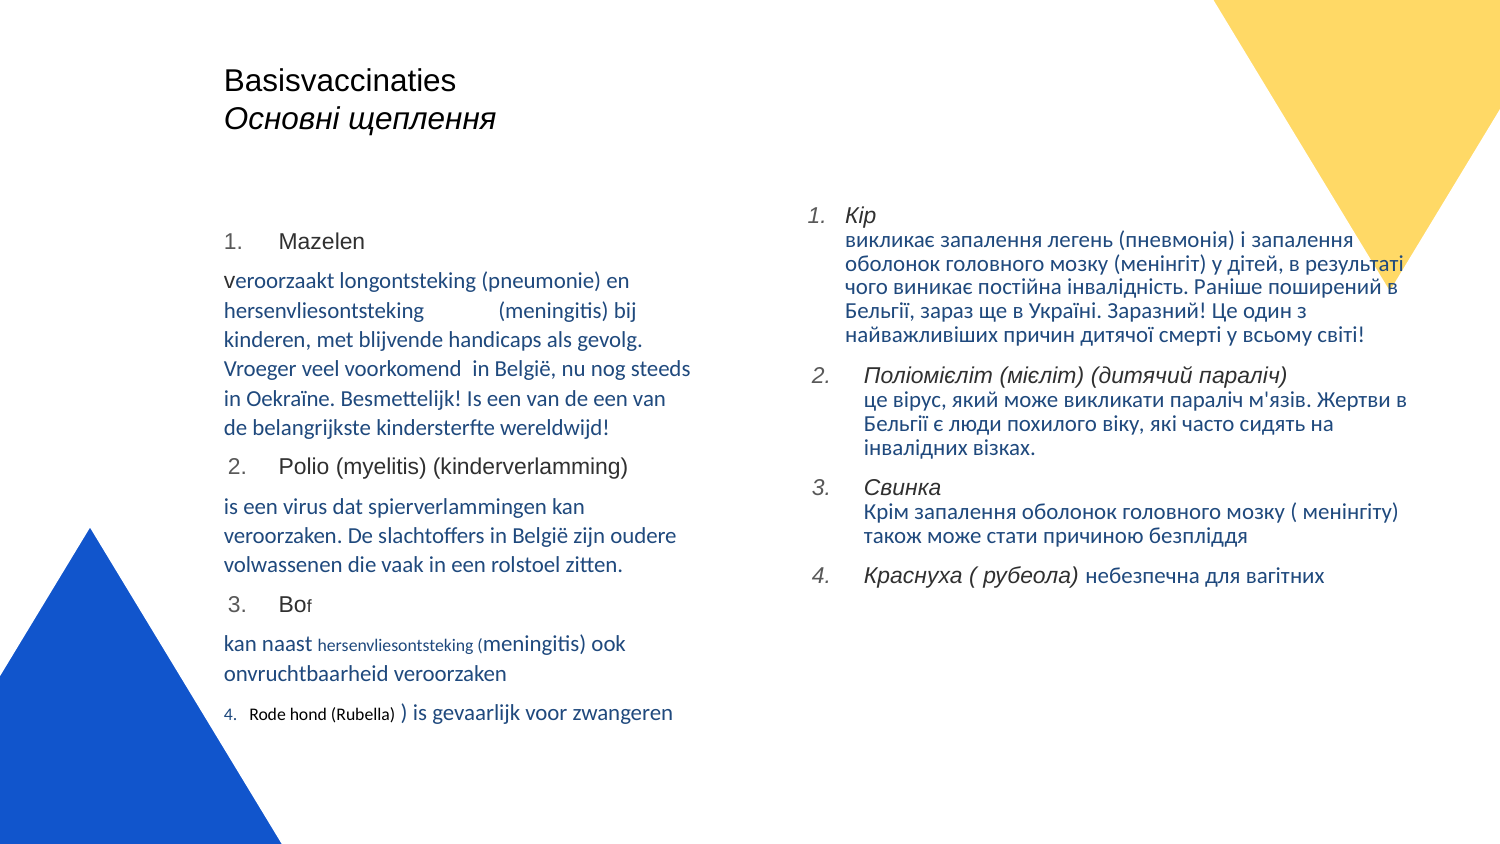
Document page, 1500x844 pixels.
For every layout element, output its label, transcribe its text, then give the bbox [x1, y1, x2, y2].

list Mazelen veroorzaakt longontsteking (pneumonie) en hersenvliesontsteking (meningitis) bij kinderen, met blijvende handicaps als gevolg. Vroeger veel voorkomend in België, nu nog steeds in Oekraïne. Besmettelijk! Is een van de een van de belangrijkste kindersterfte wereldwijd! Polio (myelitis) (kinderverlamming) is een virus dat spierverlammingen kan veroorzaken. De slachtoffers in België zijn oudere volwassenen die vaak in een rolstoel zitten. Bof kan naast hersenvliesontsteking (meningitis) ook onvruchtbaarheid veroorzaken 4. Rode hond (Rubella) ) is gevaarlijk voor zwangeren [208, 209, 708, 750]
list Кір викликає запалення легень (пневмонія) і запалення оболонок головного мозку (менінгіт) у дітей, в результаті чого виникає постійна інвалідність. Раніше поширений в Бельгії, зараз ще в Україні. Заразний! Це один з найважливіших причин дитячої смерті у всьому світі! Поліомієліт (мієліт) (дитячий параліч) це вірус, який може викликати параліч м'язів. Жертви в Бельгії є люди похилого віку, які часто сидять на інвалідних візках. Свинка Крім запалення оболонок головного мозку ( менінгіту) також може стати причиною безпліддя Краснуха ( рубеола) небезпечна для вагітних [792, 189, 1449, 750]
title Basisvaccinaties Основні щеплення [208, 45, 1500, 190]
